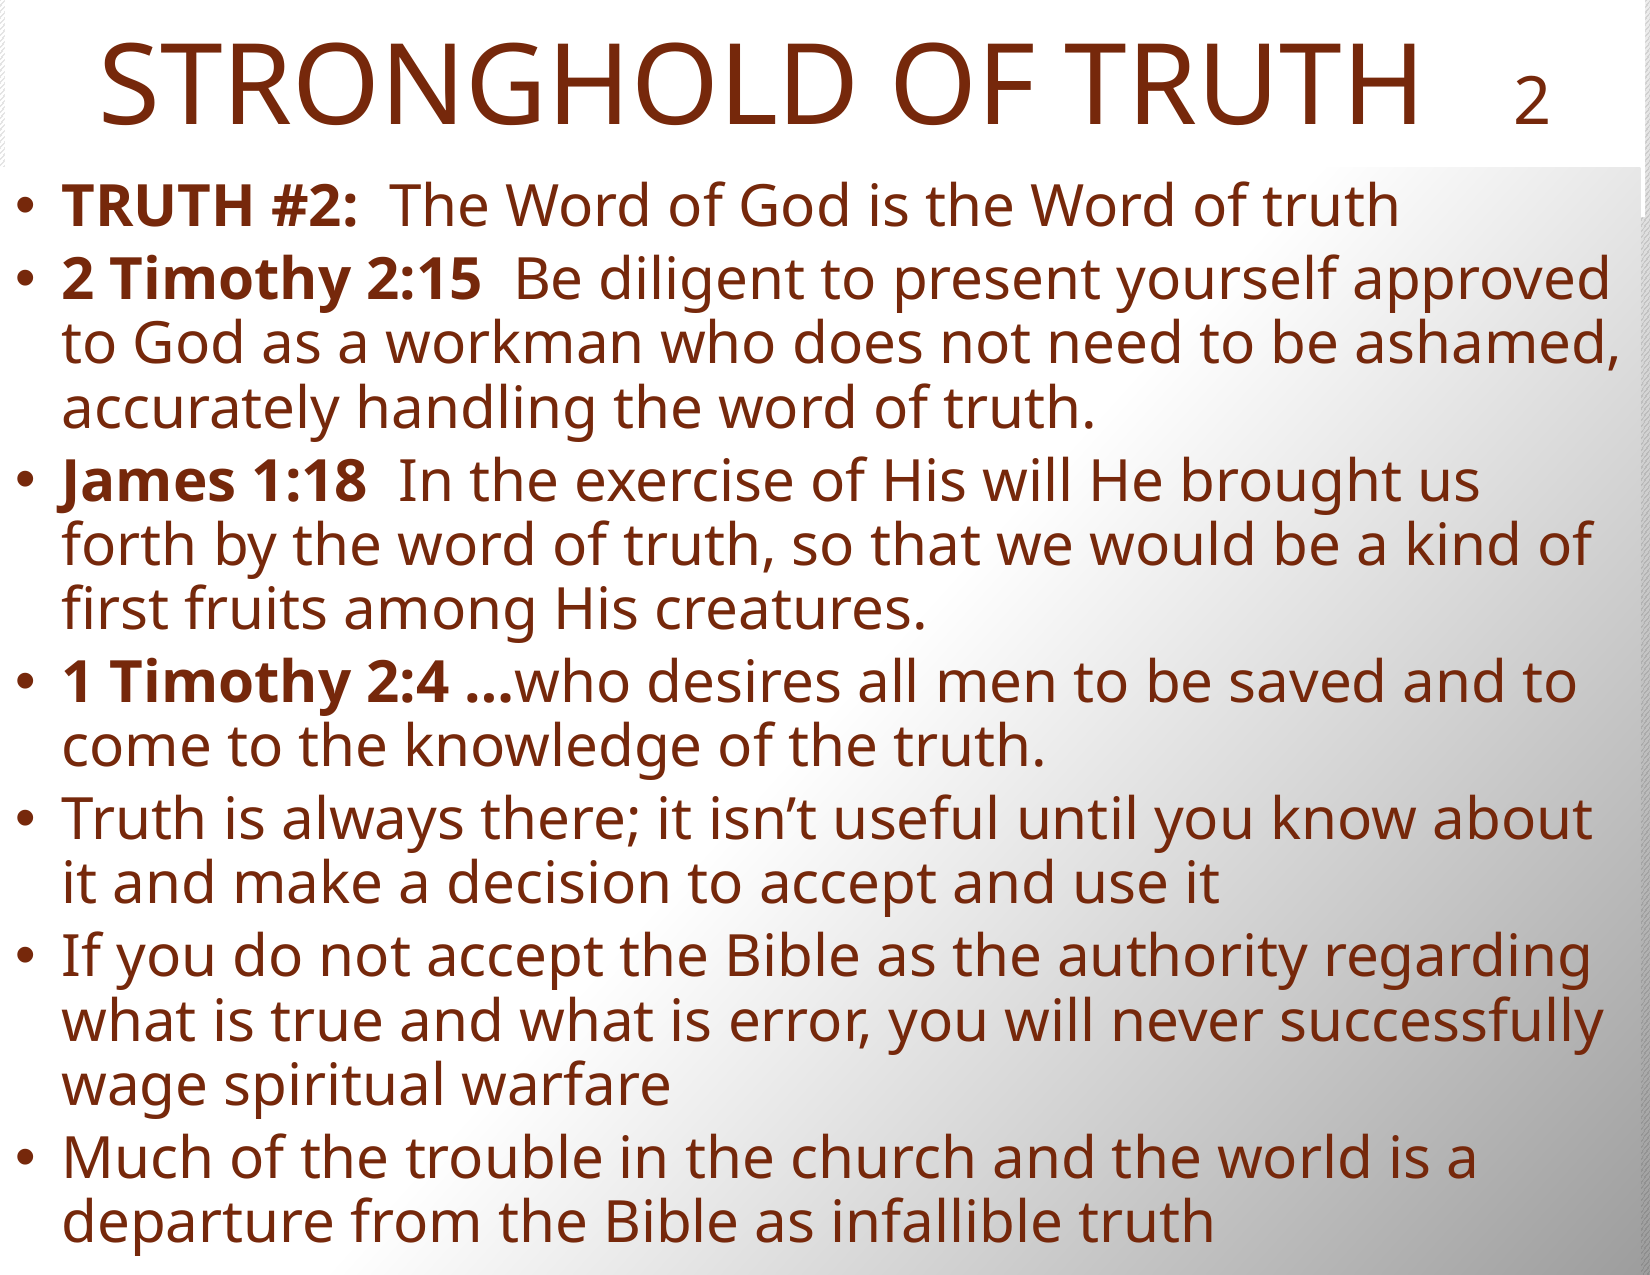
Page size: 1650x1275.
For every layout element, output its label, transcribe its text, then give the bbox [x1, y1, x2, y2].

title STRONGHOLD OF TRUTH 2 [4, 16, 1646, 160]
list TRUTH #2: The Word of God is the Word of truth 2 Timothy 2:15 Be diligent to present yourself approved to God as a workman who does not need to be ashamed, accurately handling the word of truth. James 1:18 In the exercise of His will He brought us forth by the word of truth, so that we would be a kind of first fruits among His creatures. 1 Timothy 2:4 …who desires all men to be saved and to come to the knowledge of the truth. Truth is always there; it isn’t useful until you know about it and make a decision to accept and use it If you do not accept the Bible as the authority regarding what is true and what is error, you will never successfully wage spiritual warfare Much of the trouble in the church and the world is a departure from the Bible as infallible truth [0, 167, 1641, 1275]
